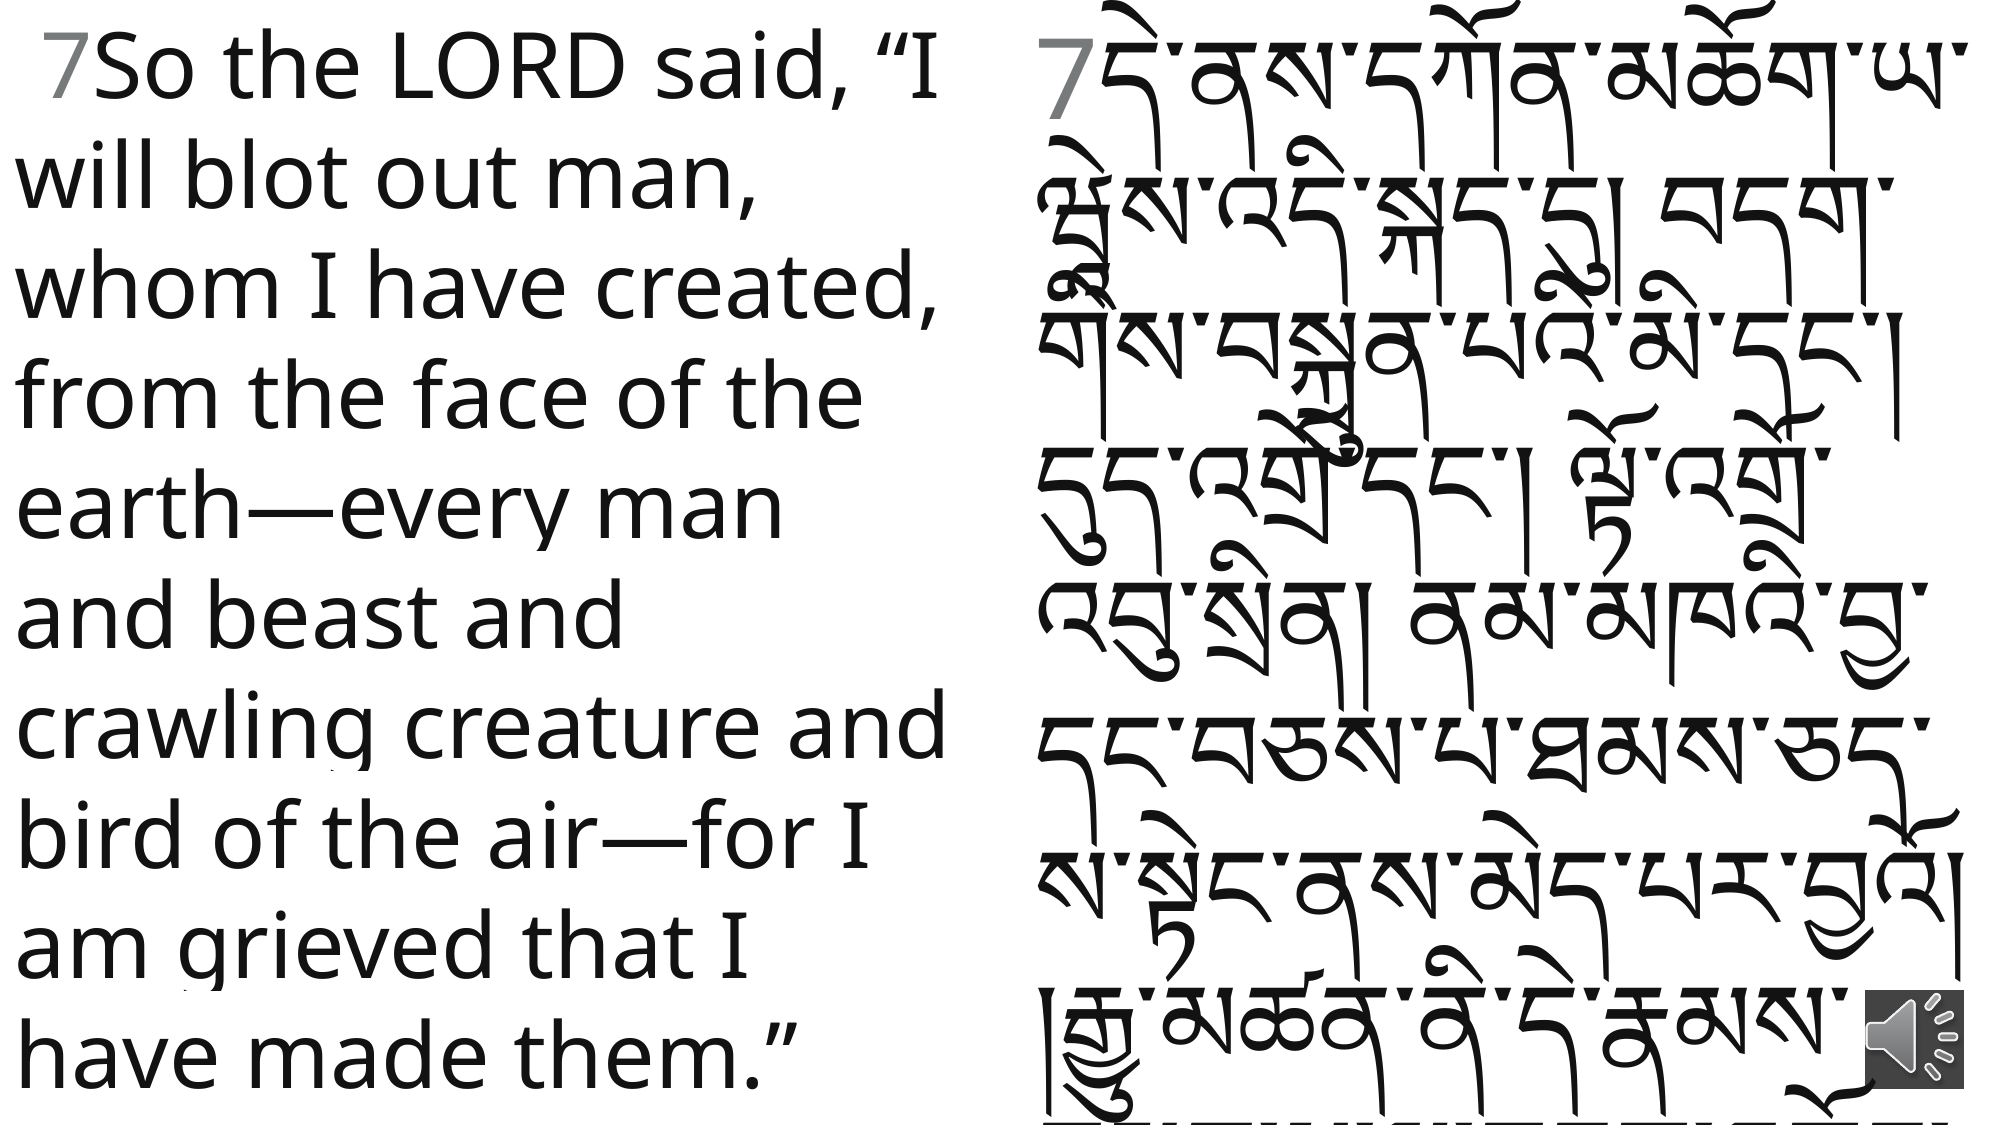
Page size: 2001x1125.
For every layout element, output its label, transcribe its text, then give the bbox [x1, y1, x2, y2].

text_box 7དེ་ནས་དཀོན་མཆོག་ཡ་ཝཱེས་འདི་སྐད༌དུ། བདག་གིས་བསྐྲུན་པའི་མི༌དང༌། དུད་འགྲོ༌དང༌། ལྟོ་འགྲོ་འབུ༌སྲིན། ནམ་མཁའི་བྱ་དང་བཅས་པ་ཐམས་ཅད་ས་སྟེང་ནས་མེད་པར༌བྱའོ། །རྒྱུ་མཚན་ནི་དེ་རྣམས་བསྐྲུན་པ་ལ་བདག་འགྱོད་པའི་ཕྱིར་ཡིན་ཞེས་གསུངས༌སོ།། [1019, 0, 2000, 1125]
text_box 7So the Lord said, “I will blot out man, whom I have created, from the face of the earth—every man and beast and crawling creature and bird of the air—for I am grieved that I have made them.” [0, 0, 981, 1125]
picture [1864, 989, 1965, 1090]
